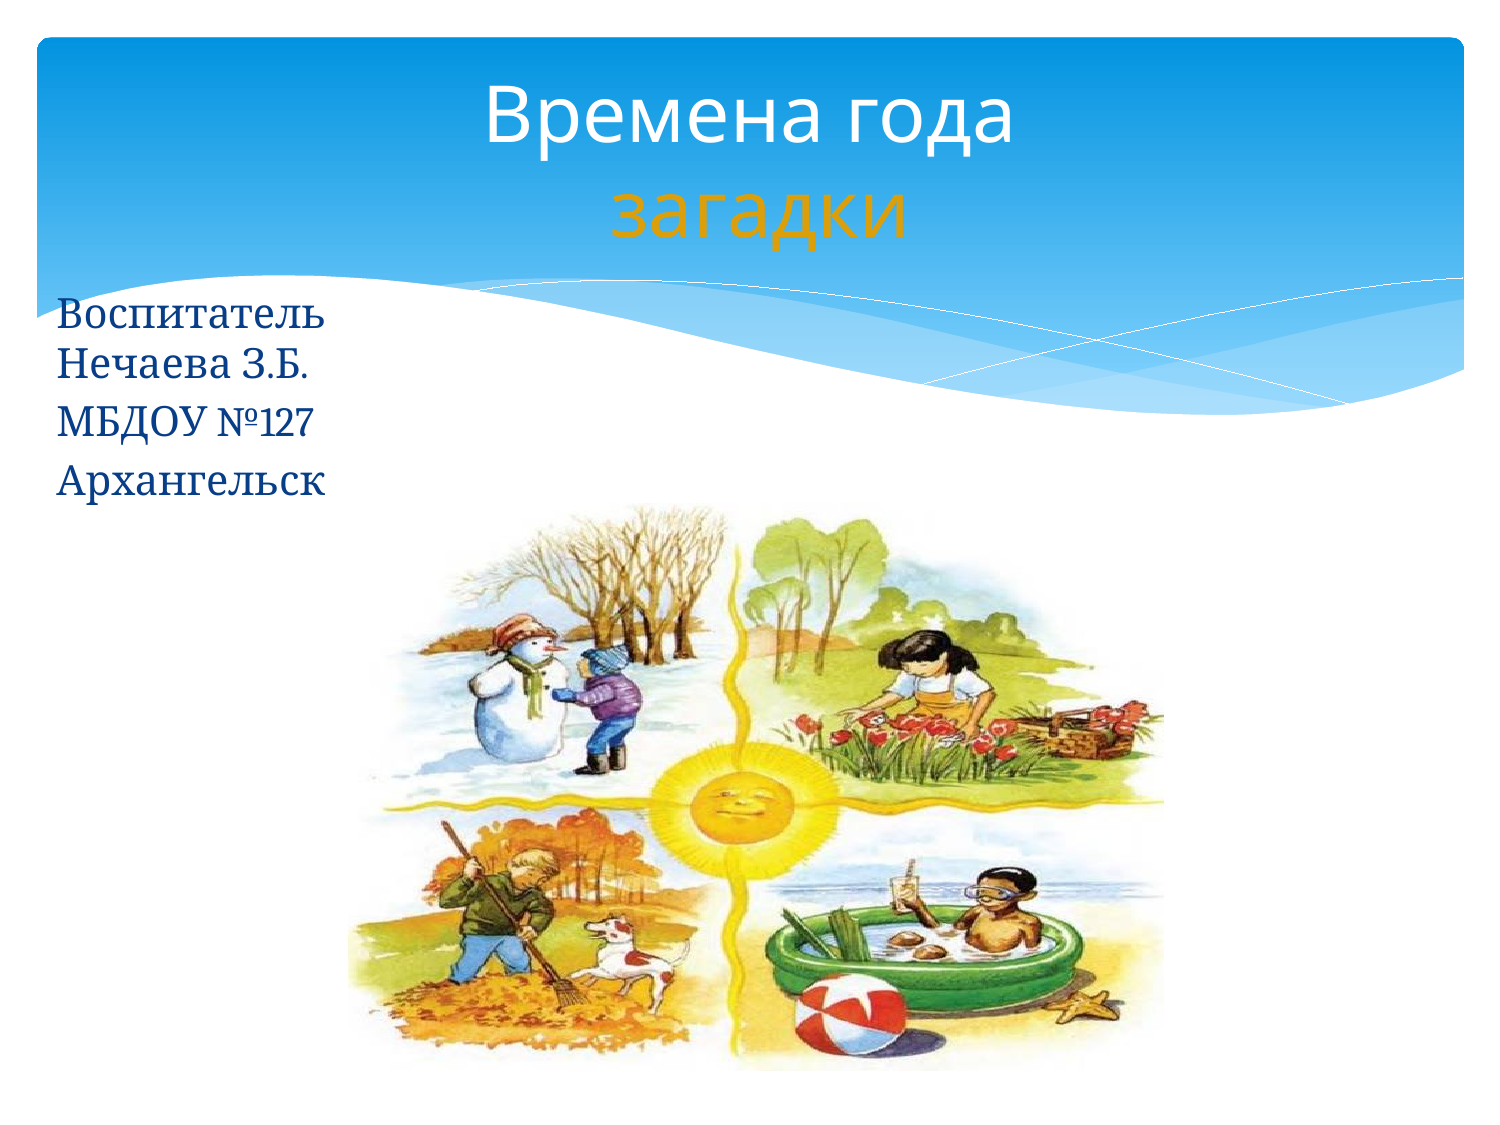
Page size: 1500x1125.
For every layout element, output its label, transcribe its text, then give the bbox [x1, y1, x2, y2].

title Времена года загадки [75, 55, 1425, 261]
picture [348, 503, 1164, 1071]
list Воспитатель Нечаева З.Б. МБДОУ №127 Архангельск [41, 278, 372, 527]
